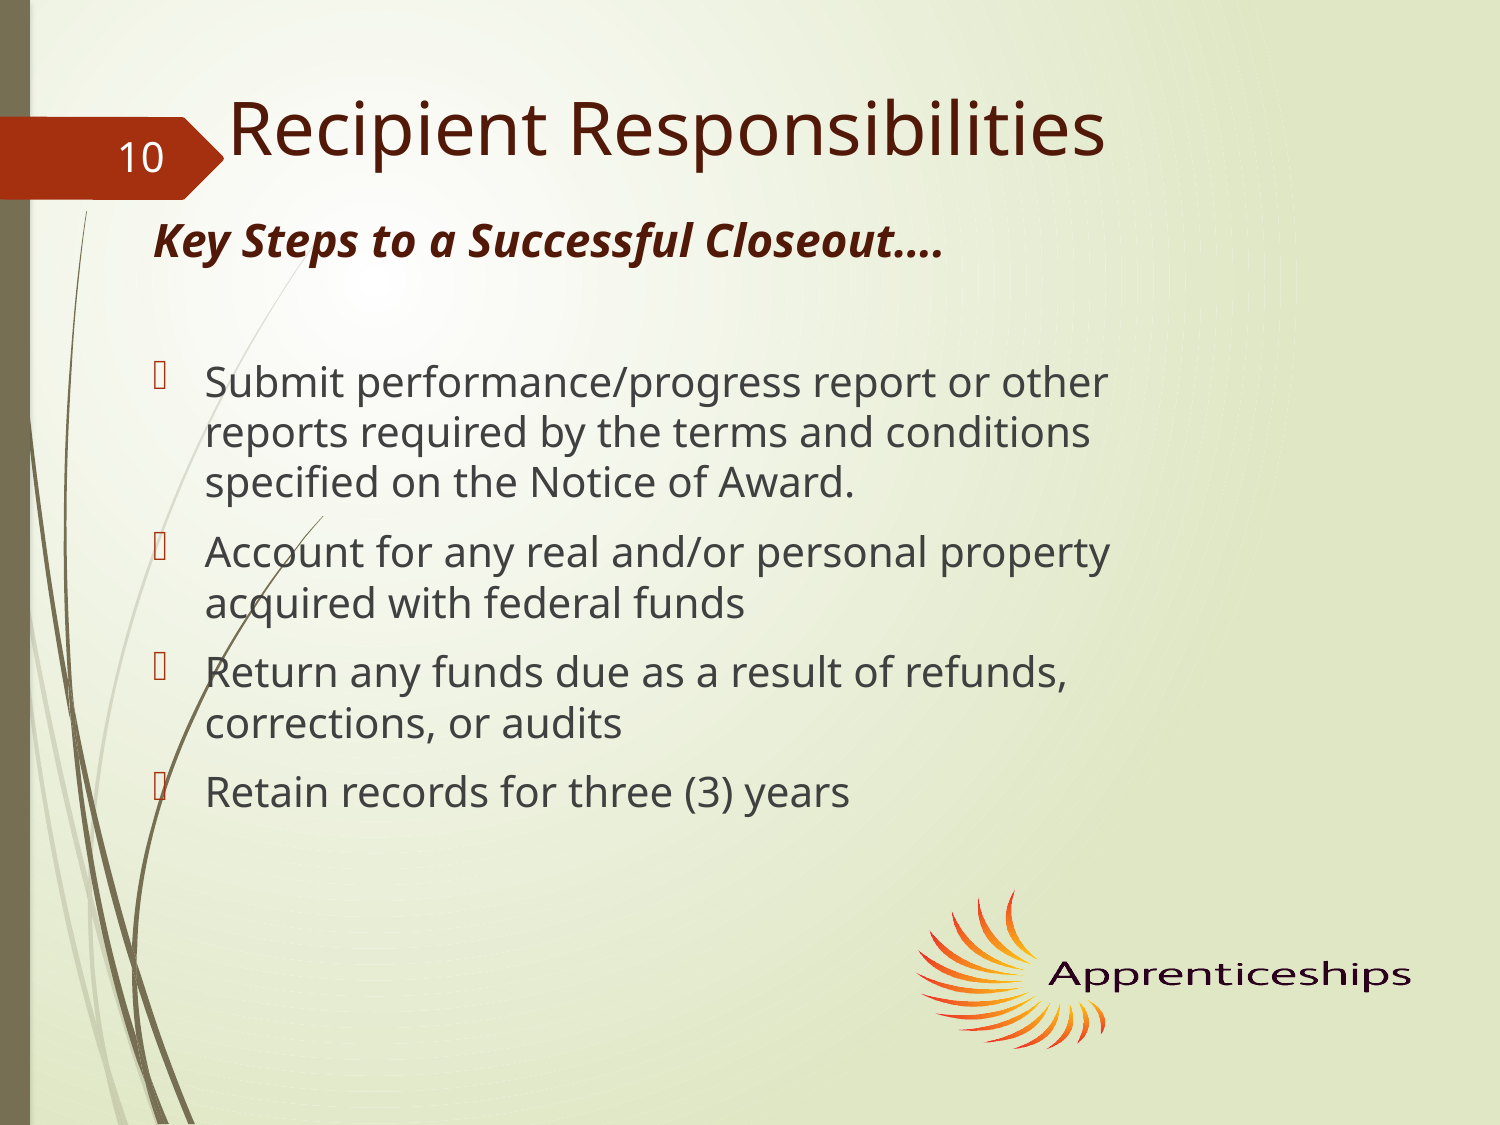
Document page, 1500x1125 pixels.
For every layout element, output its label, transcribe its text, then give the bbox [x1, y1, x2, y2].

title Recipient Responsibilities [212, 74, 1138, 129]
list Key Steps to a Successful Closeout…. Submit performance/progress report or other reports required by the terms and conditions specified on the Notice of Award. Account for any real and/or personal property acquired with federal funds Return any funds due as a result of refunds, corrections, or audits Retain records for three (3) years [137, 129, 1276, 830]
picture [912, 887, 1413, 1052]
slide_number 10 [83, 129, 180, 190]
